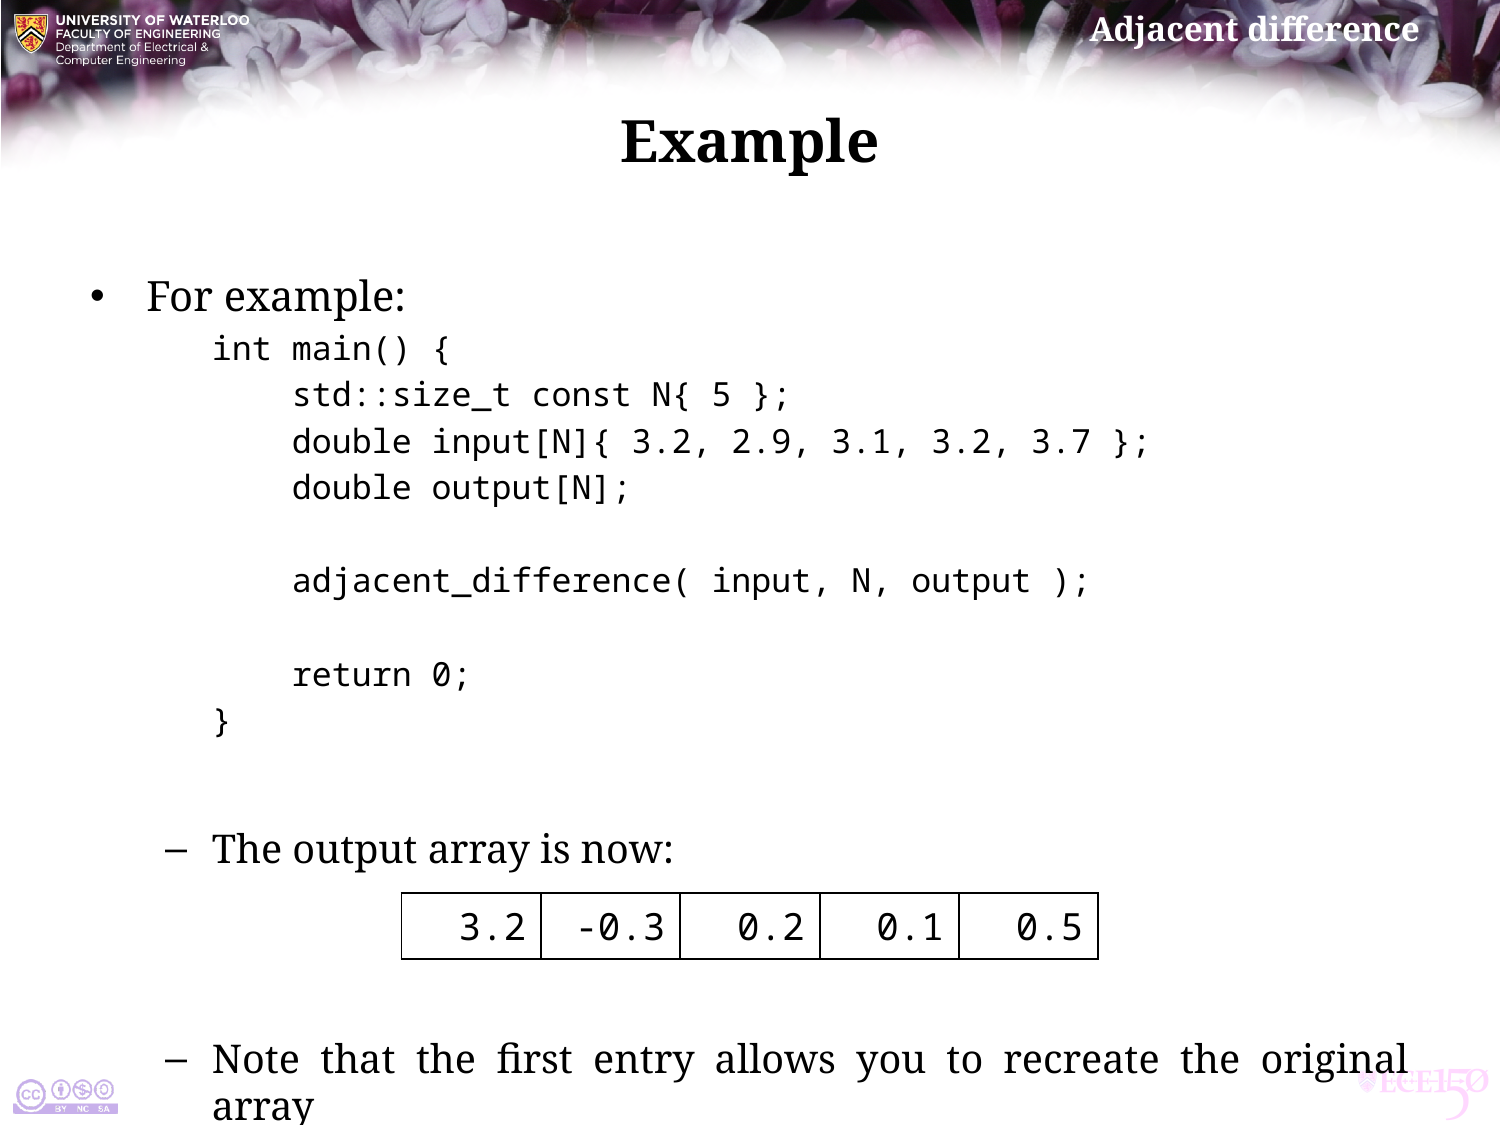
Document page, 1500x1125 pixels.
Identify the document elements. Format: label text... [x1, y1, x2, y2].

table_header 0.1 [821, 894, 958, 958]
table_header 0.2 [681, 894, 819, 958]
table_header 0.5 [960, 894, 1097, 958]
picture [0, 0, 1500, 1125]
table_header 3.2 [402, 894, 540, 958]
title Example [74, 44, 1426, 233]
list For example: int main() { std::size_t const N{ 5 }; double input[N]{ 3.2, 2.9, 3.1, 3.2, 3.7 }; double output[N]; adjacent_difference( input, N, output ); return 0; } The output array is now: Note that the first entry allows you to recreate the original array using a scan [74, 262, 1426, 1006]
table_header -0.3 [542, 894, 679, 958]
